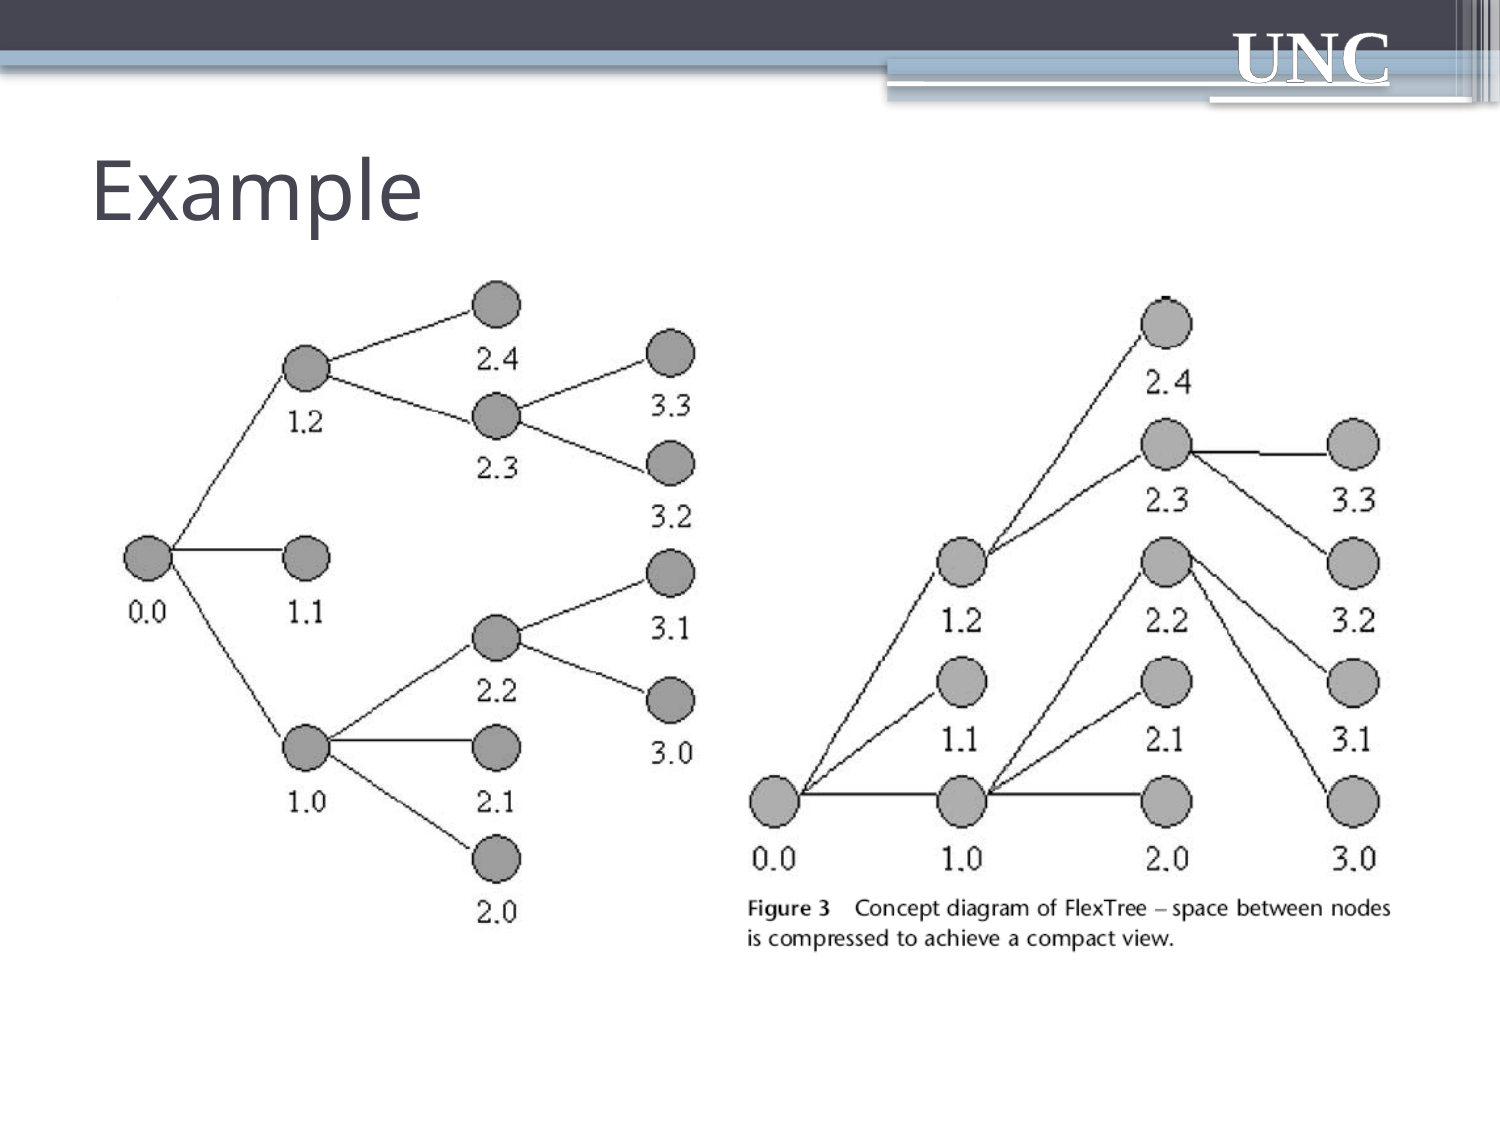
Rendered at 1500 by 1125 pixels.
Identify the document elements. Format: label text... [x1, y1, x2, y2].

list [99, 249, 717, 933]
picture [724, 237, 1428, 963]
title Example [75, 99, 1425, 275]
